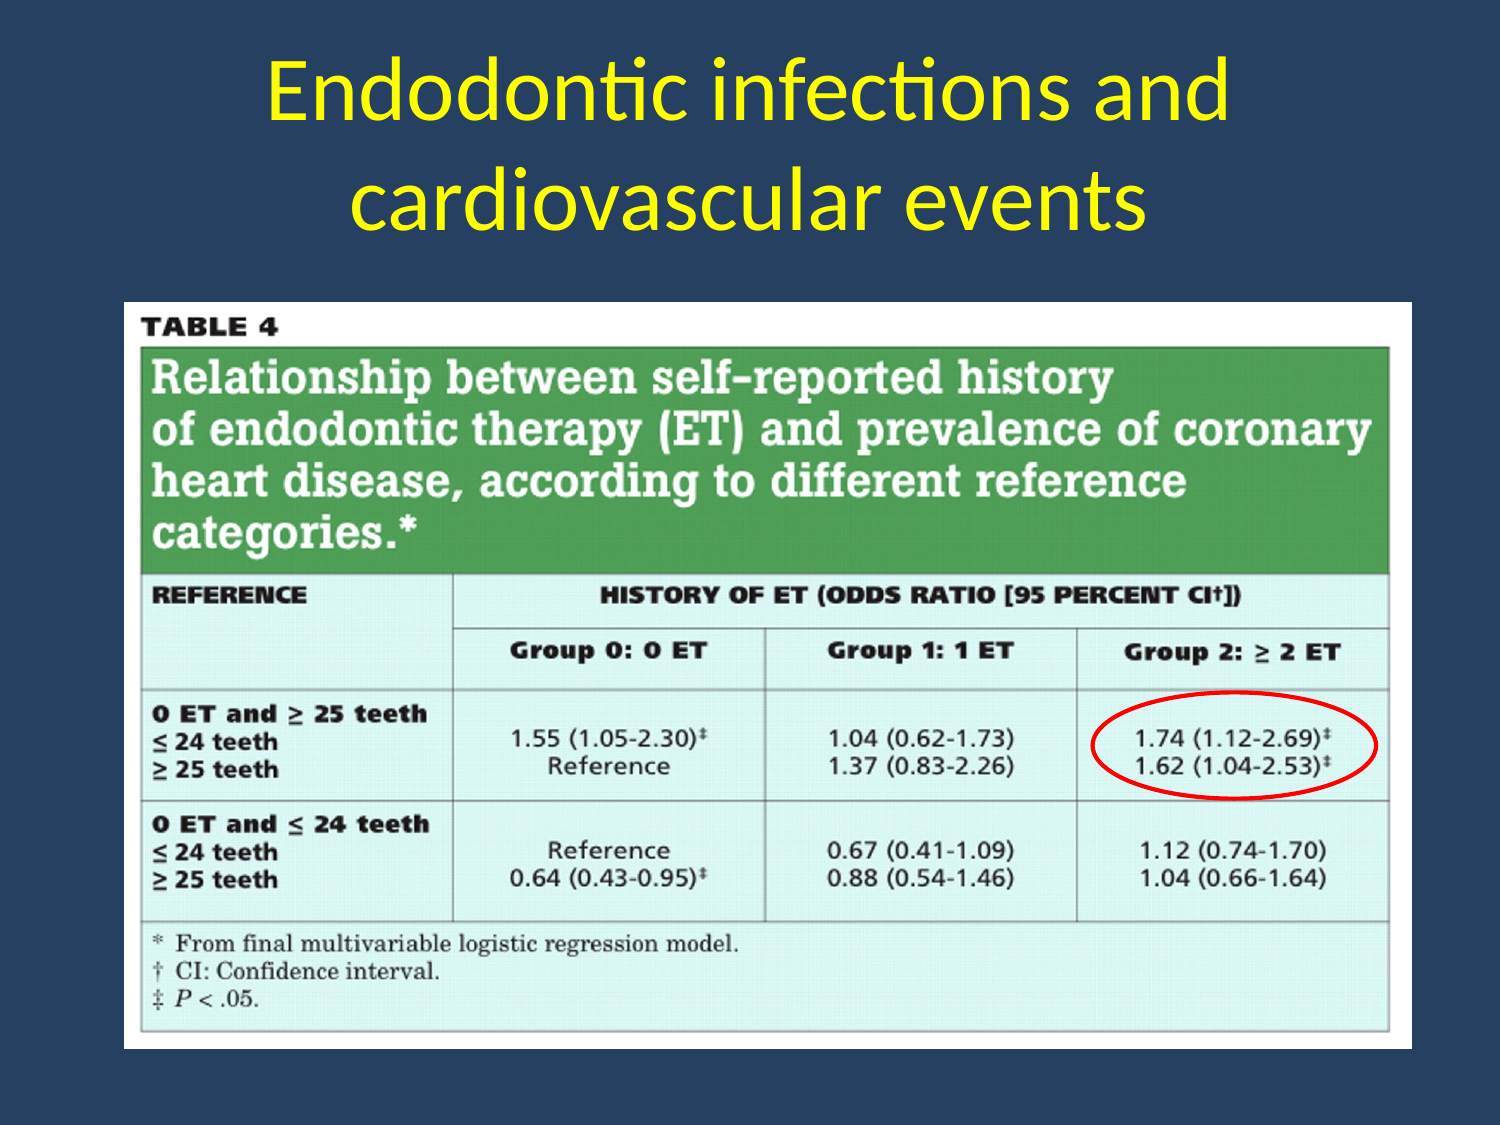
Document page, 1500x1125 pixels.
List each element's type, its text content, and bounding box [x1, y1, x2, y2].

picture [124, 302, 1412, 1049]
title Endodontic infections and cardiovascular events [74, 44, 1426, 233]
